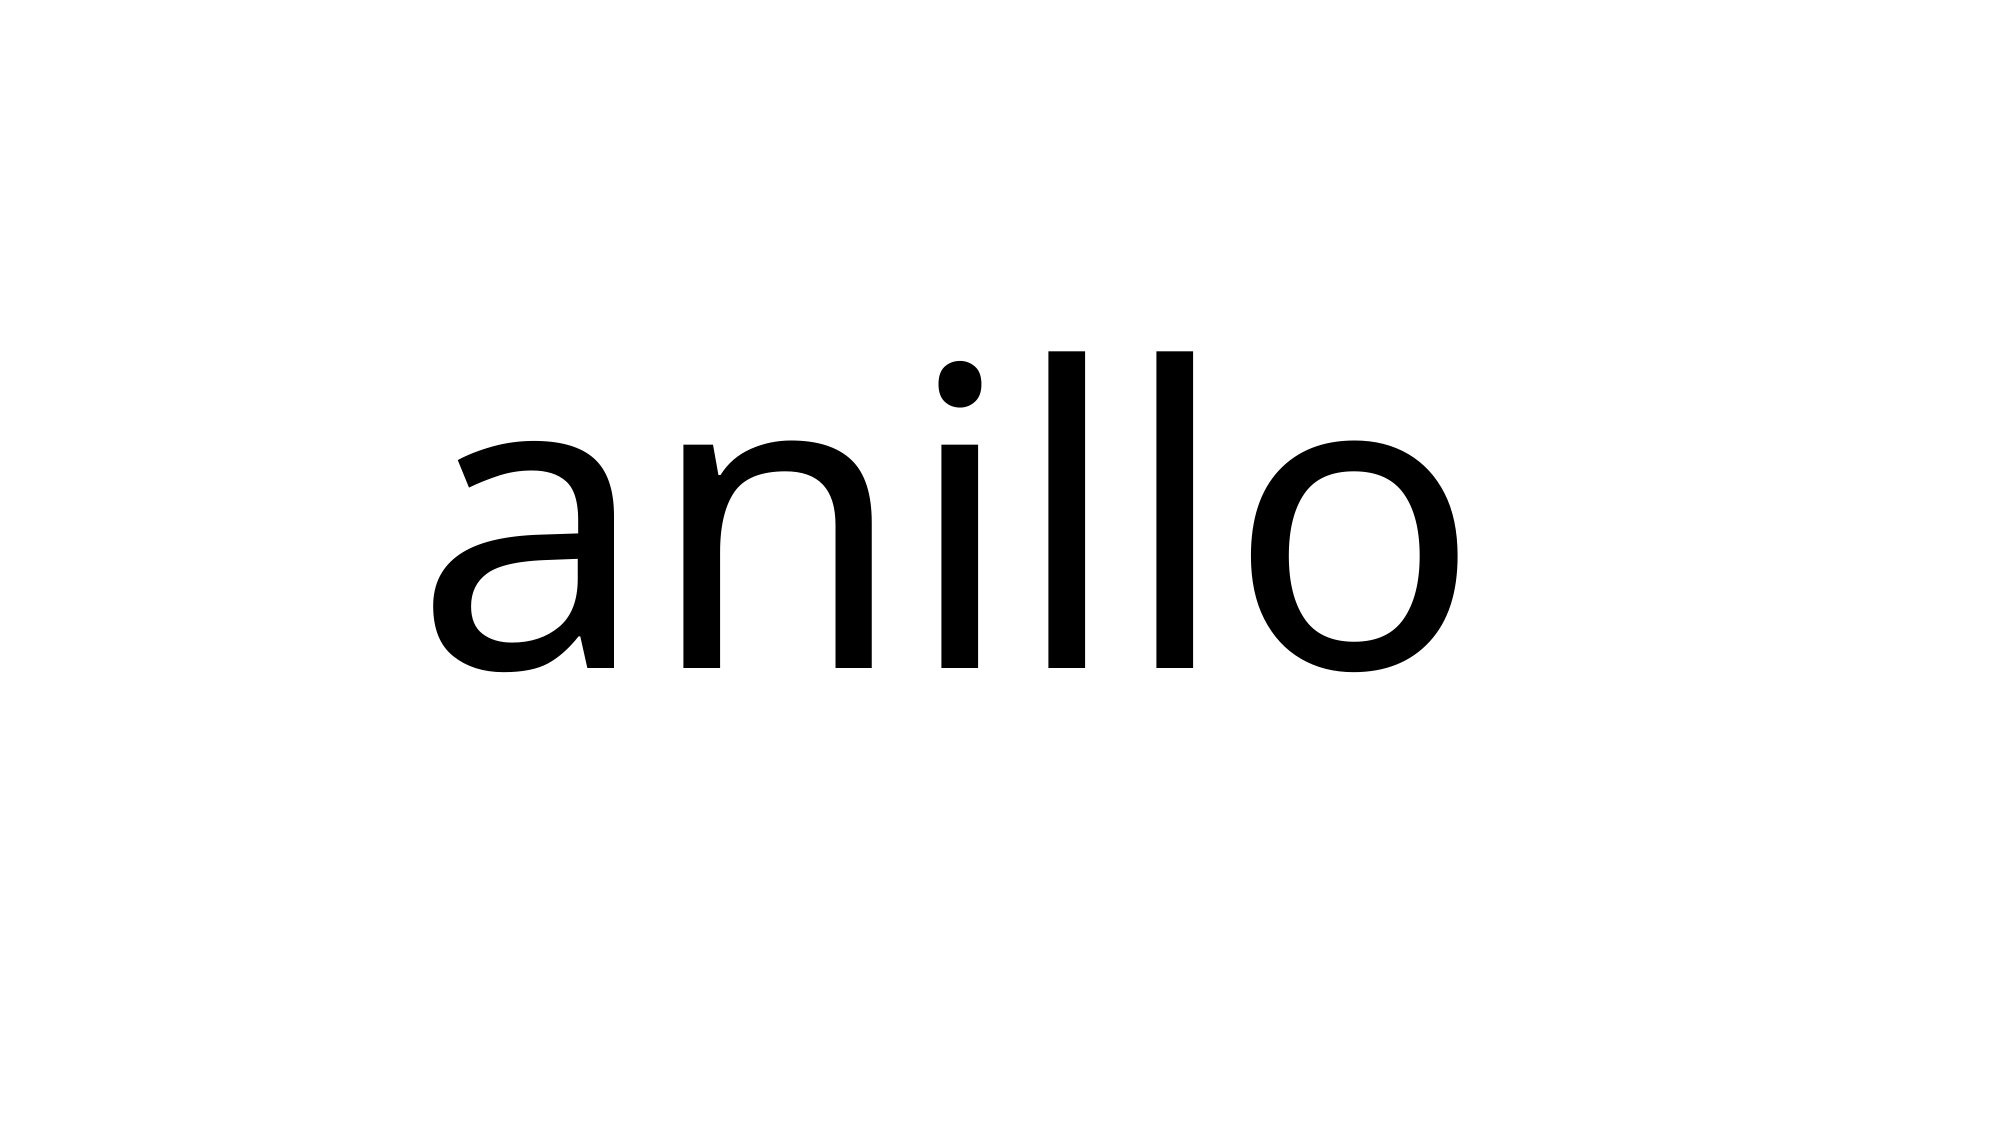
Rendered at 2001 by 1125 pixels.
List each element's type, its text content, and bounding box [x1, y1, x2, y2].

title anillo [399, 424, 2000, 642]
